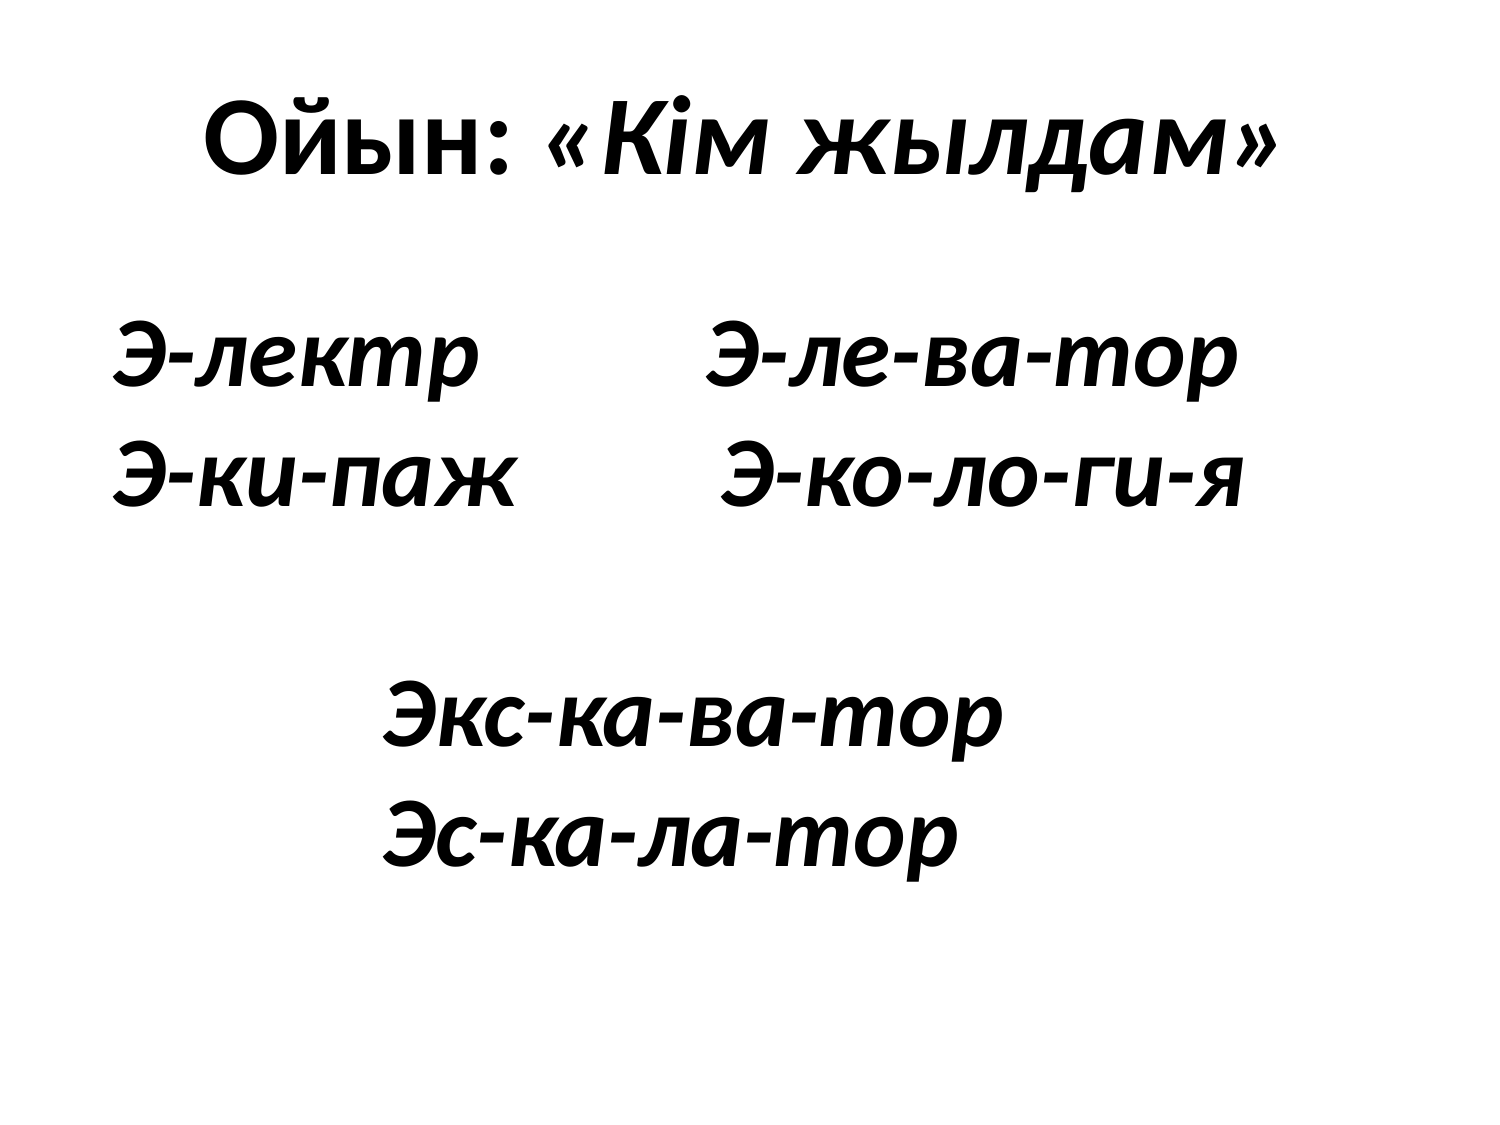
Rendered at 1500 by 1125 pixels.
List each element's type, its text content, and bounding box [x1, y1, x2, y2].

text_box Э-лектр Э-ле-ва-тор Э-ки-паж Э-ко-ло-ги-я Экс-ка-ва-тор Эс-ка-ла-тор [97, 278, 1397, 939]
text_box Ойын: «Кім жылдам» [188, 54, 1306, 205]
